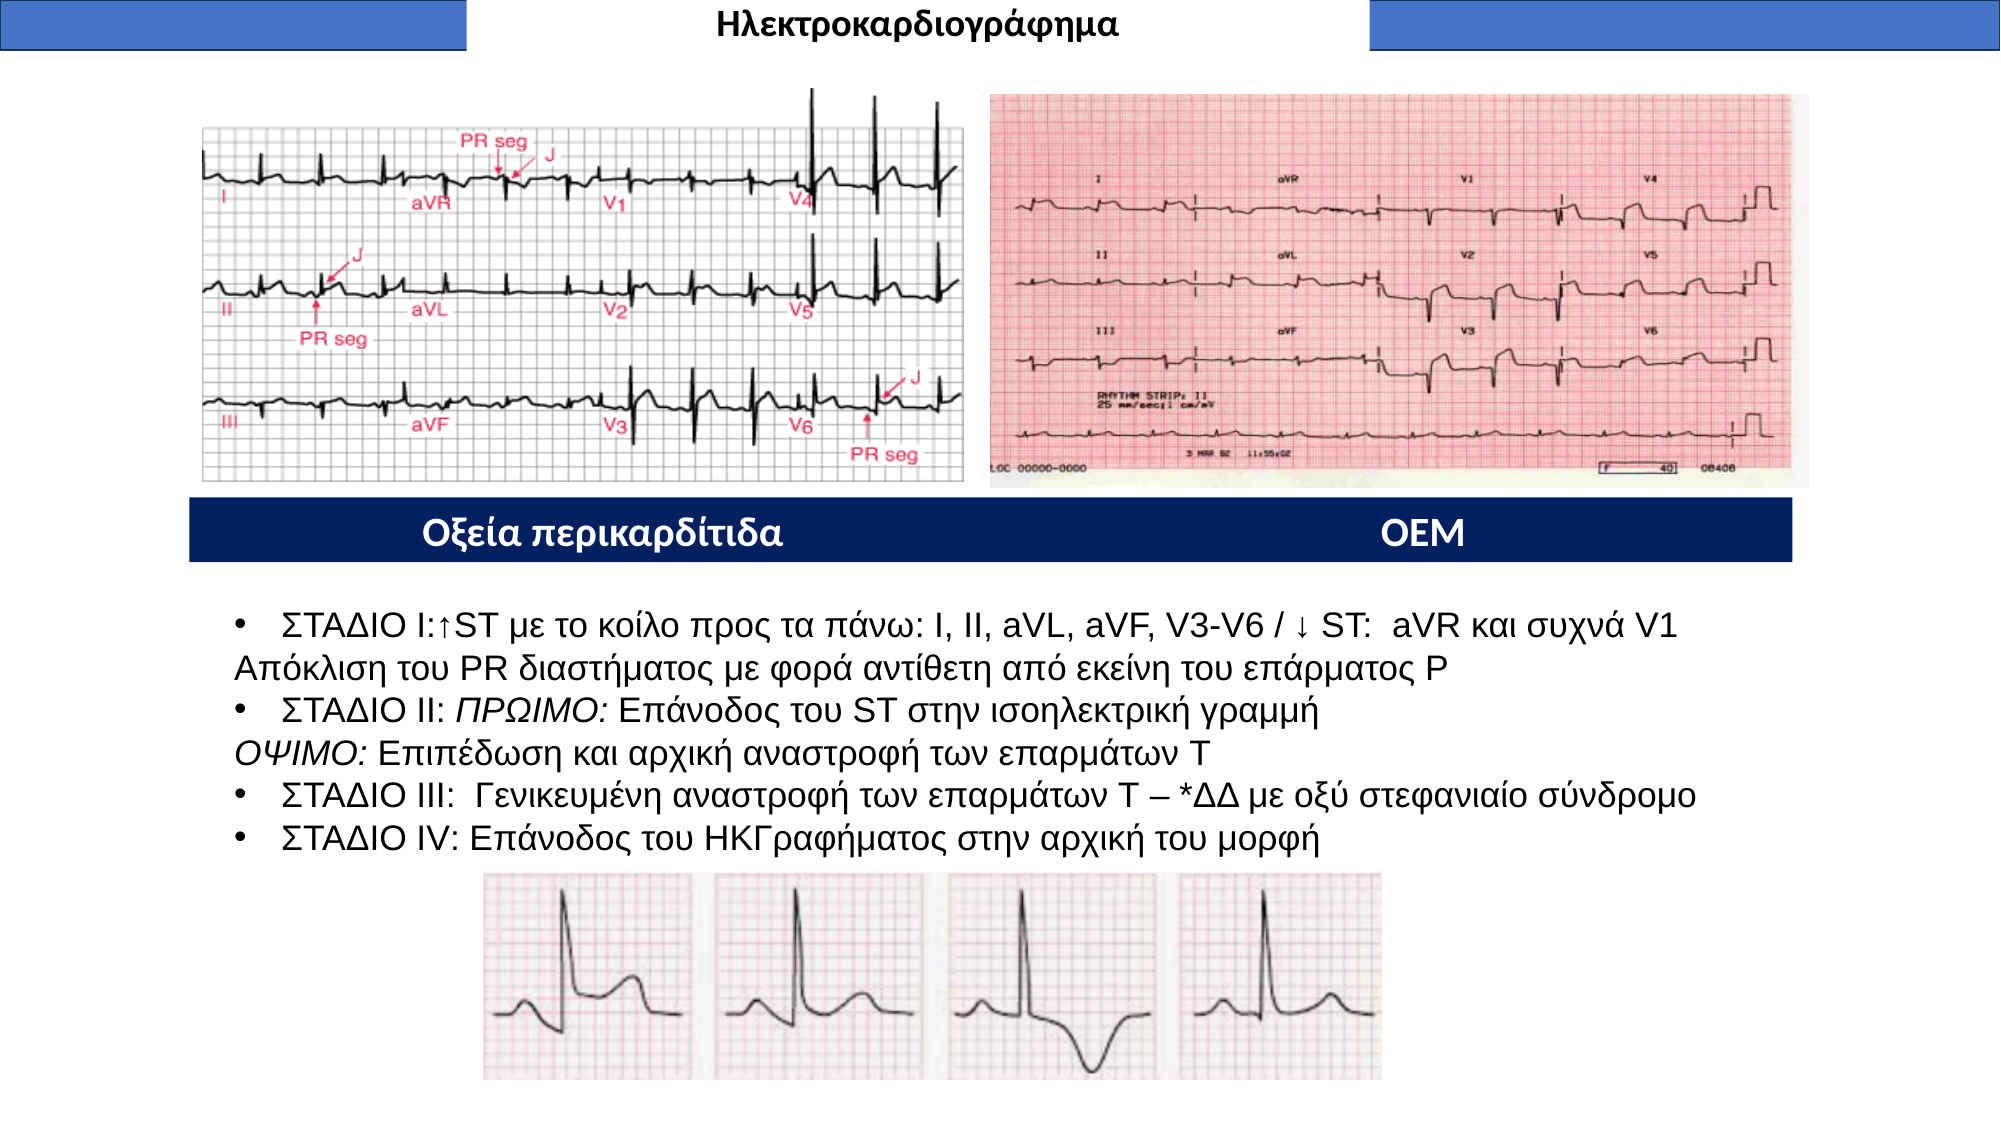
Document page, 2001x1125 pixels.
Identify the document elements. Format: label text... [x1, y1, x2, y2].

title Ηλεκτροκαρδιογράφημα [466, 0, 1370, 53]
picture [482, 872, 1382, 1080]
text_box ΣΤΑΔΙΟ Ι:↑ST με το κοίλο προς τα πάνω: I, II, aVL, aVF, V3-V6 / ↓ ST: aVR και συχνά V1 Απόκλιση του PR διαστήματος με φορά αντίθετη από εκείνη του επάρματος P ΣΤΑΔΙΟ ΙΙ: ΠΡΩΙΜΟ: Επάνοδος του ST στην ισοηλεκτρική γραμμή ΟΨΙΜΟ: Επιπέδωση και αρχική αναστροφή των επαρμάτων T ΣΤΑΔΙΟ ΙΙΙ: Γενικευμένη αναστροφή των επαρμάτων Τ – *ΔΔ με οξύ στεφανιαίο σύνδρομο ΣΤΑΔΙΟ ΙV: Επάνοδος του ΗΚΓραφήματος στην αρχική του μορφή [202, 563, 1824, 902]
picture [990, 94, 1809, 488]
text_box [1370, 0, 2000, 51]
picture [202, 88, 964, 482]
text_box Οξεία περικαρδίτιδα ΟΕΜ [189, 497, 1793, 563]
text_box [0, 0, 466, 51]
